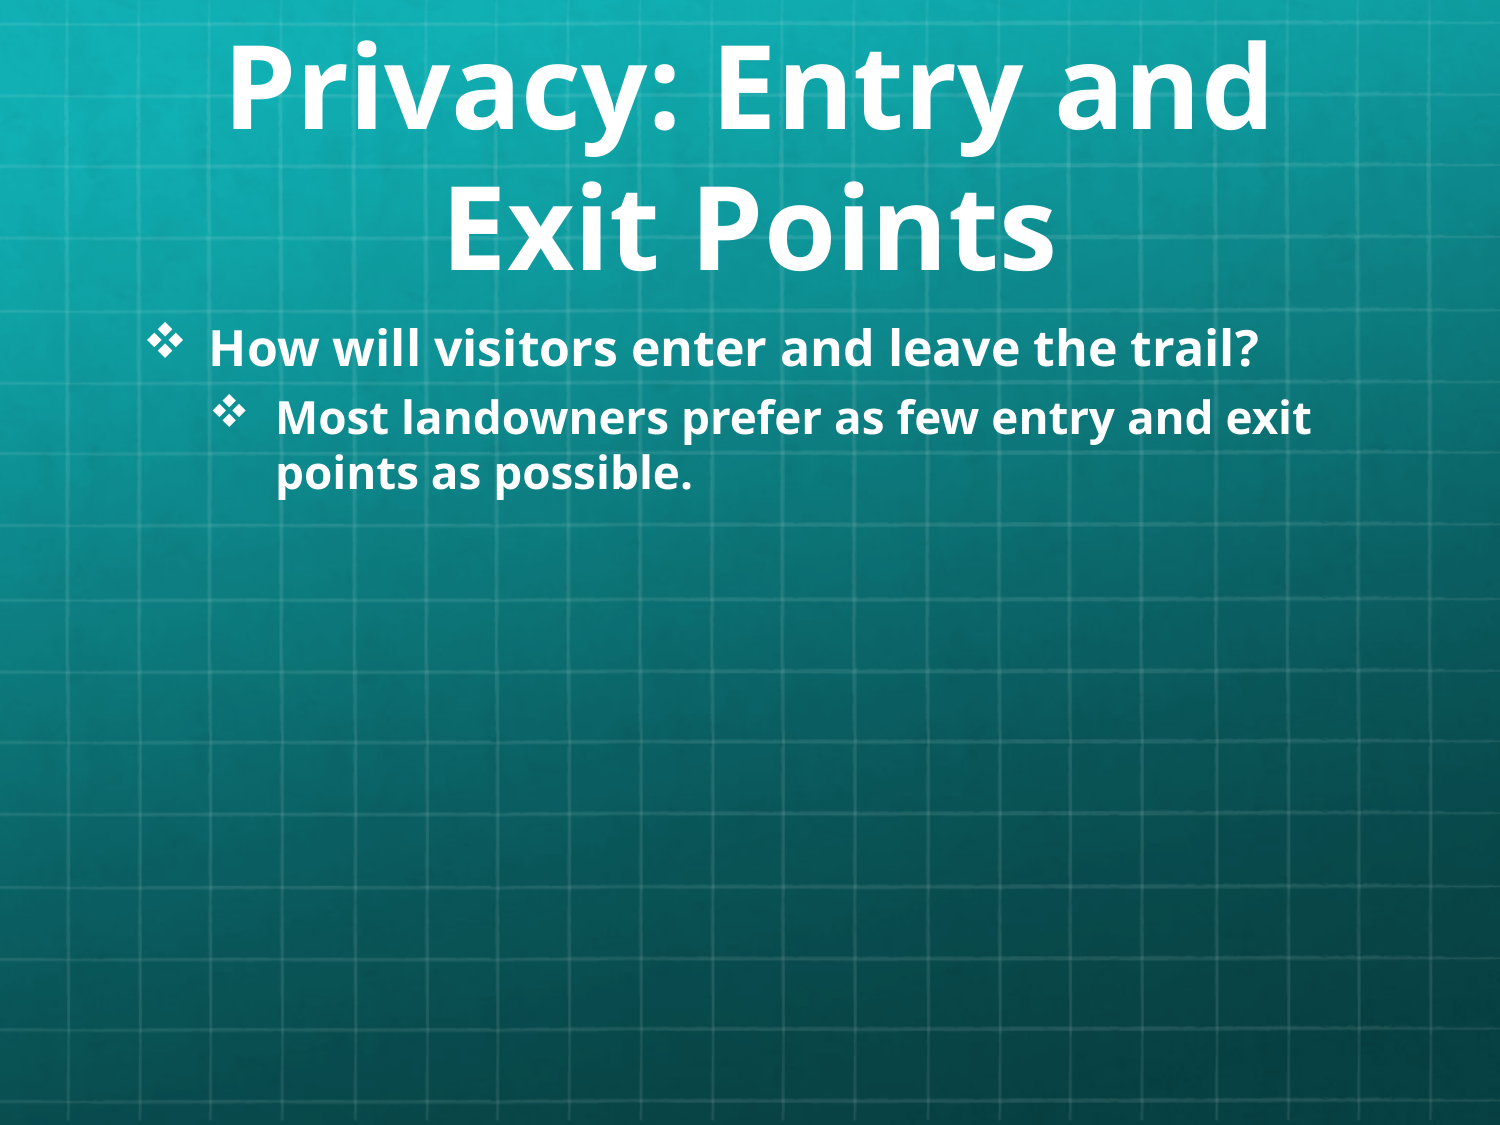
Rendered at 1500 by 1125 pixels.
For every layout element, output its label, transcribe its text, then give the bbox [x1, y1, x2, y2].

list How will visitors enter and leave the trail? Most landowners prefer as few entry and exit points as possible. [127, 308, 1372, 958]
picture [0, 0, 1500, 1125]
title Privacy: Entry and Exit Points [127, 17, 1372, 289]
